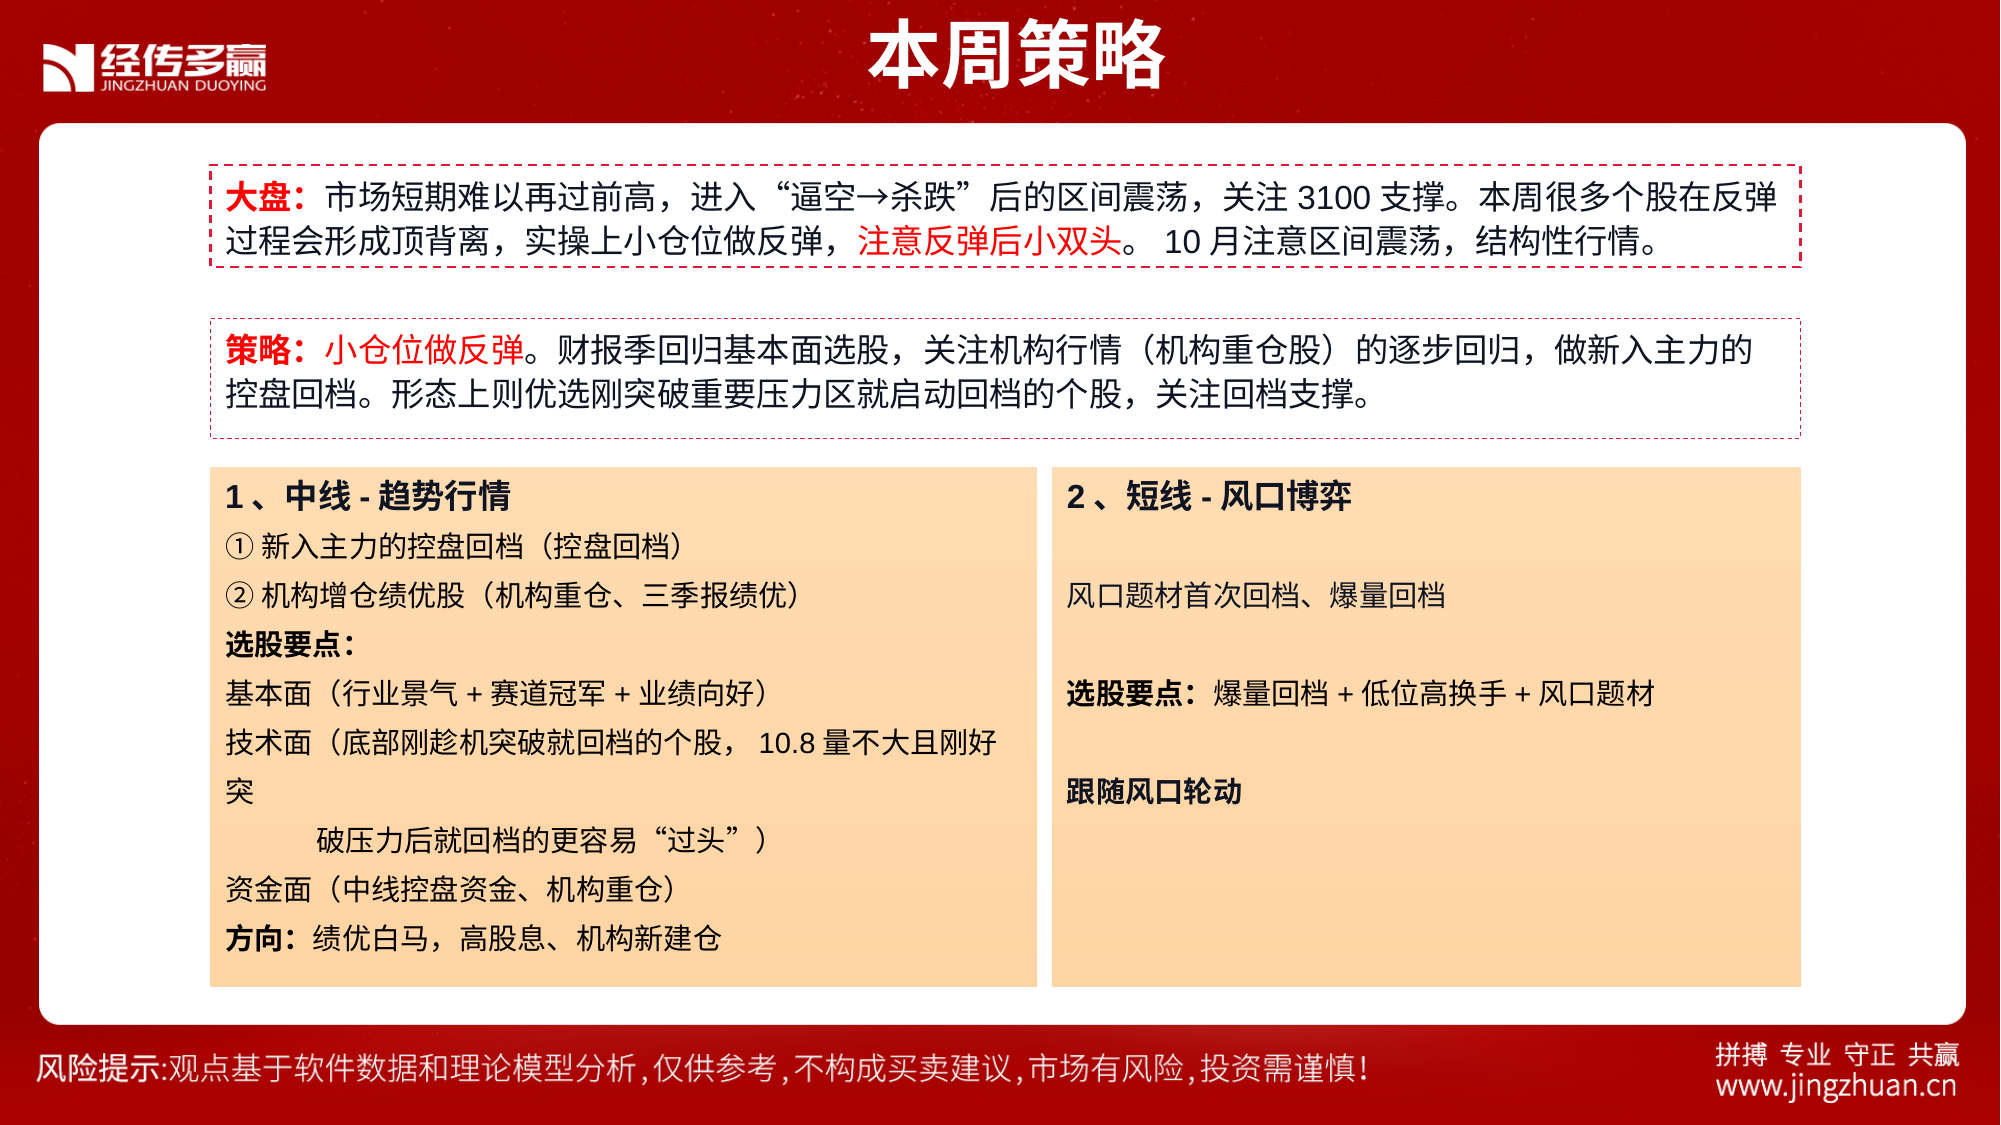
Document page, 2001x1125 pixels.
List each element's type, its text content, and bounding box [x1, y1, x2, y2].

text_box 2、短线-风口博弈 风口题材首次回档、爆量回档 选股要点：爆量回档+低位高换手+风口题材 跟随风口轮动 [1052, 467, 1801, 987]
picture [0, 0, 2000, 1125]
text_box 1、中线-趋势行情 ①新入主力的控盘回档（控盘回档） ②机构增仓绩优股（机构重仓、三季报绩优） 选股要点： 基本面（行业景气+赛道冠军+业绩向好） 技术面（底部刚趁机突破就回档的个股，10.8量不大且刚好突 破压力后就回档的更容易“过头”） 资金面（中线控盘资金、机构重仓） 方向：绩优白马，高股息、机构新建仓 [210, 467, 1038, 987]
text_box 策略：小仓位做反弹。财报季回归基本面选股，关注机构行情（机构重仓股）的逐步回归，做新入主力的控盘回档。形态上则优选刚突破重要压力区就启动回档的个股，关注回档支撑。 [210, 318, 1801, 439]
text_box 本周策略 [782, 0, 1258, 105]
text_box 大盘：市场短期难以再过前高，进入“逼空→杀跌”后的区间震荡，关注3100支撑。本周很多个股在反弹过程会形成顶背离，实操上小仓位做反弹，注意反弹后小双头。10月注意区间震荡，结构性行情。 [210, 164, 1801, 268]
